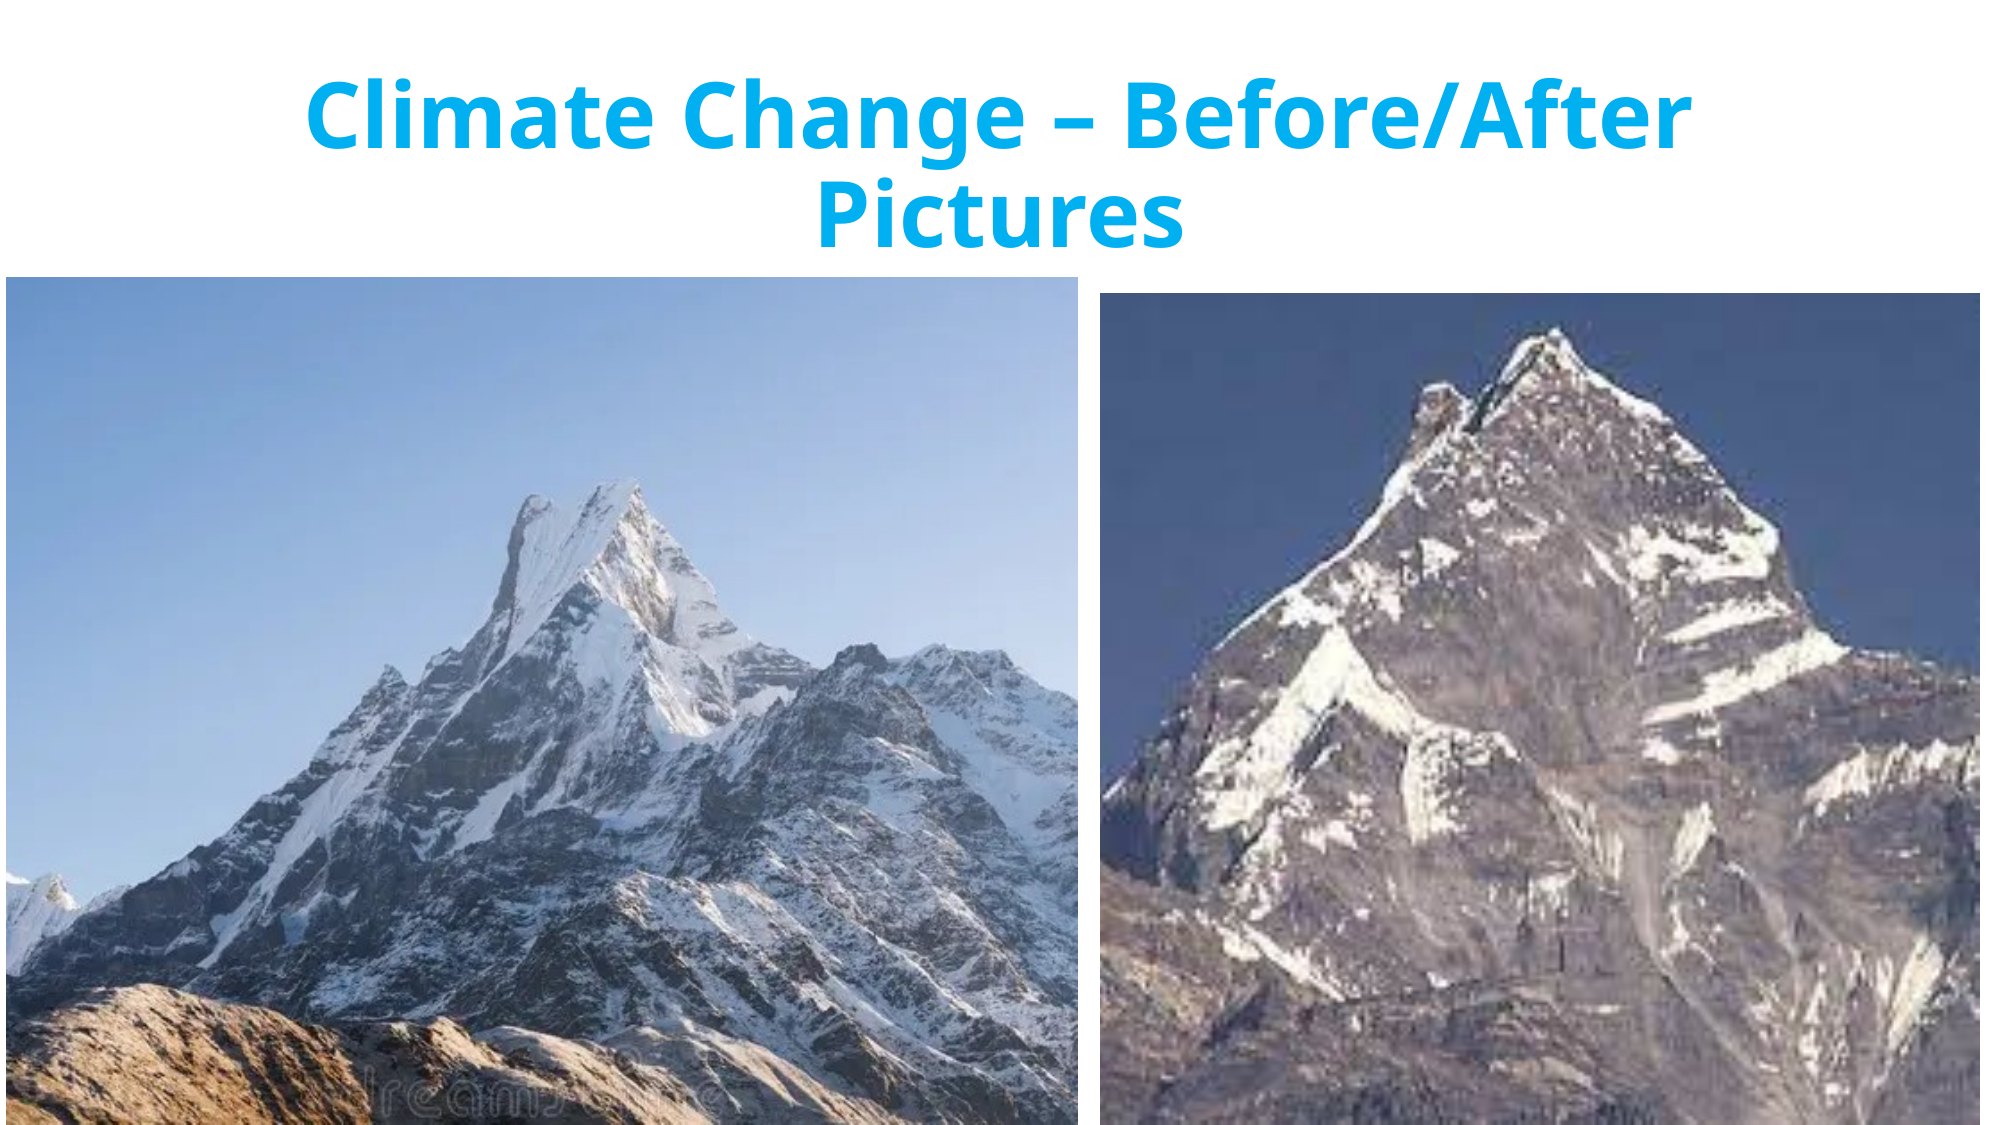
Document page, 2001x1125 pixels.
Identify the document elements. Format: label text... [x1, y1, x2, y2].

title Climate Change – Before/After Pictures [137, 59, 1863, 278]
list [1099, 293, 1980, 1125]
picture [6, 277, 1078, 1125]
